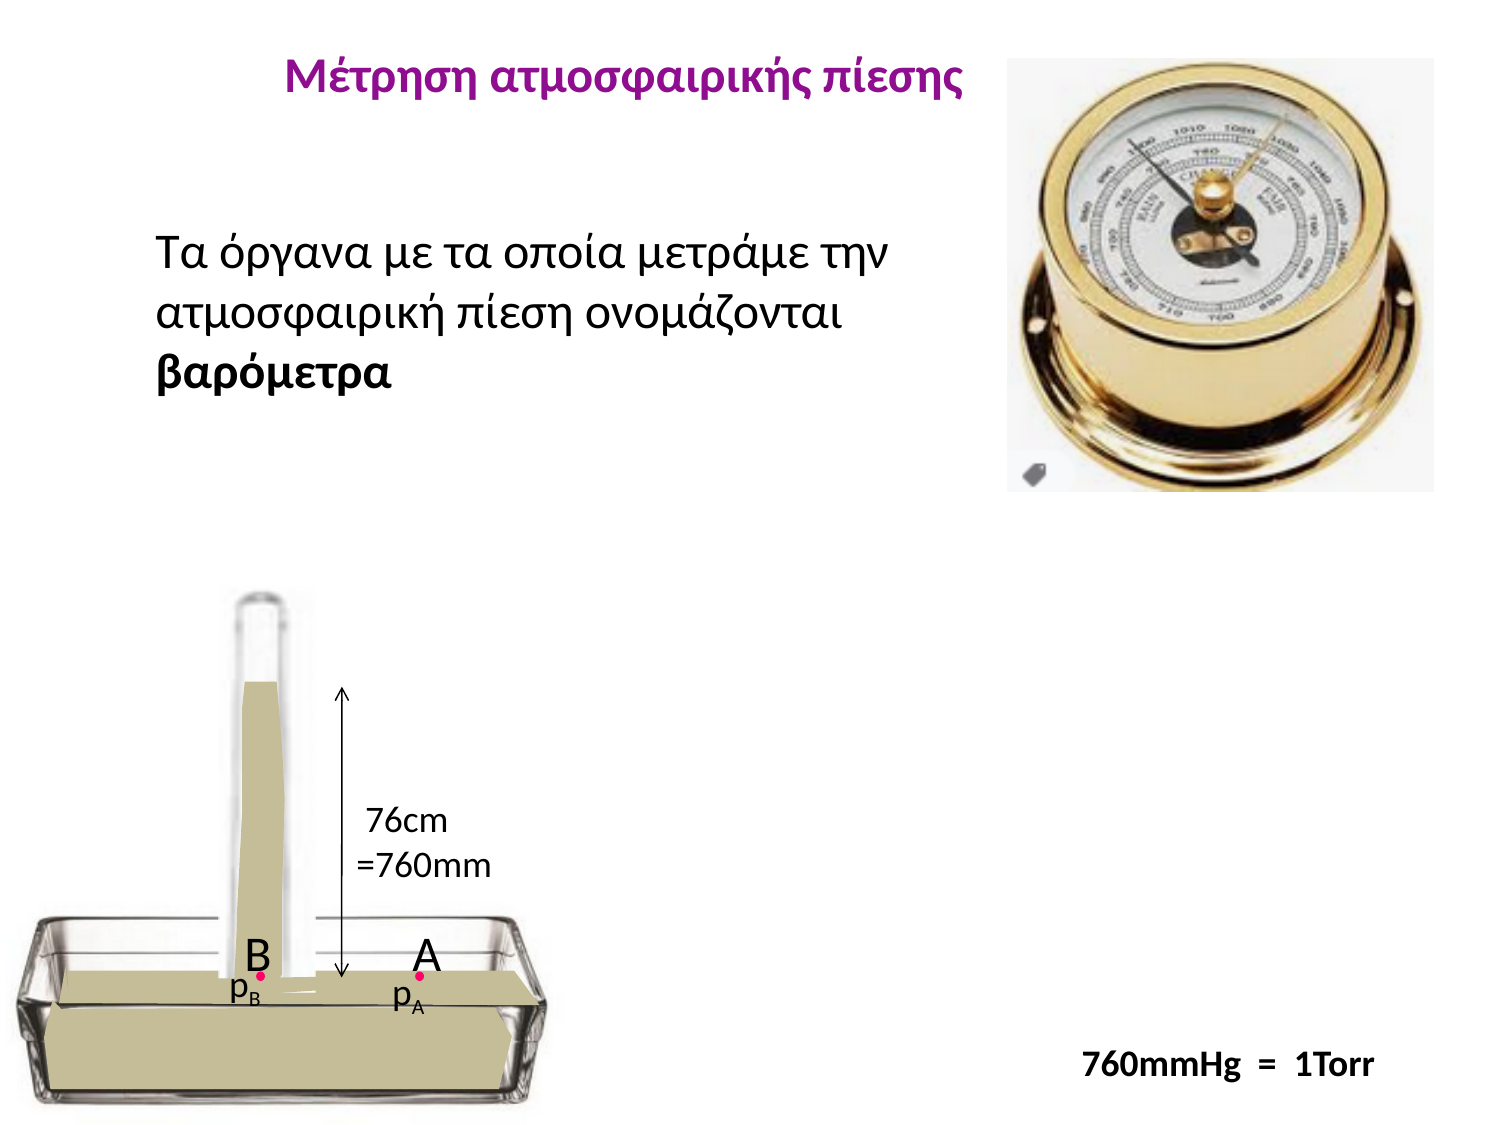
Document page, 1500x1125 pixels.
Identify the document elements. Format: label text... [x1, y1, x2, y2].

text_box Μέτρηση ατμοσφαιρικής πίεσης [269, 35, 1078, 110]
text_box 760mmΗg = 1Torr [1066, 1031, 1390, 1091]
picture [1007, 58, 1434, 492]
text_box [0, 585, 575, 1125]
text_box Τα όργανα με τα οποία μετράμε την ατμοσφαιρική πίεση ονομάζονται βαρόμετρα [140, 210, 996, 406]
